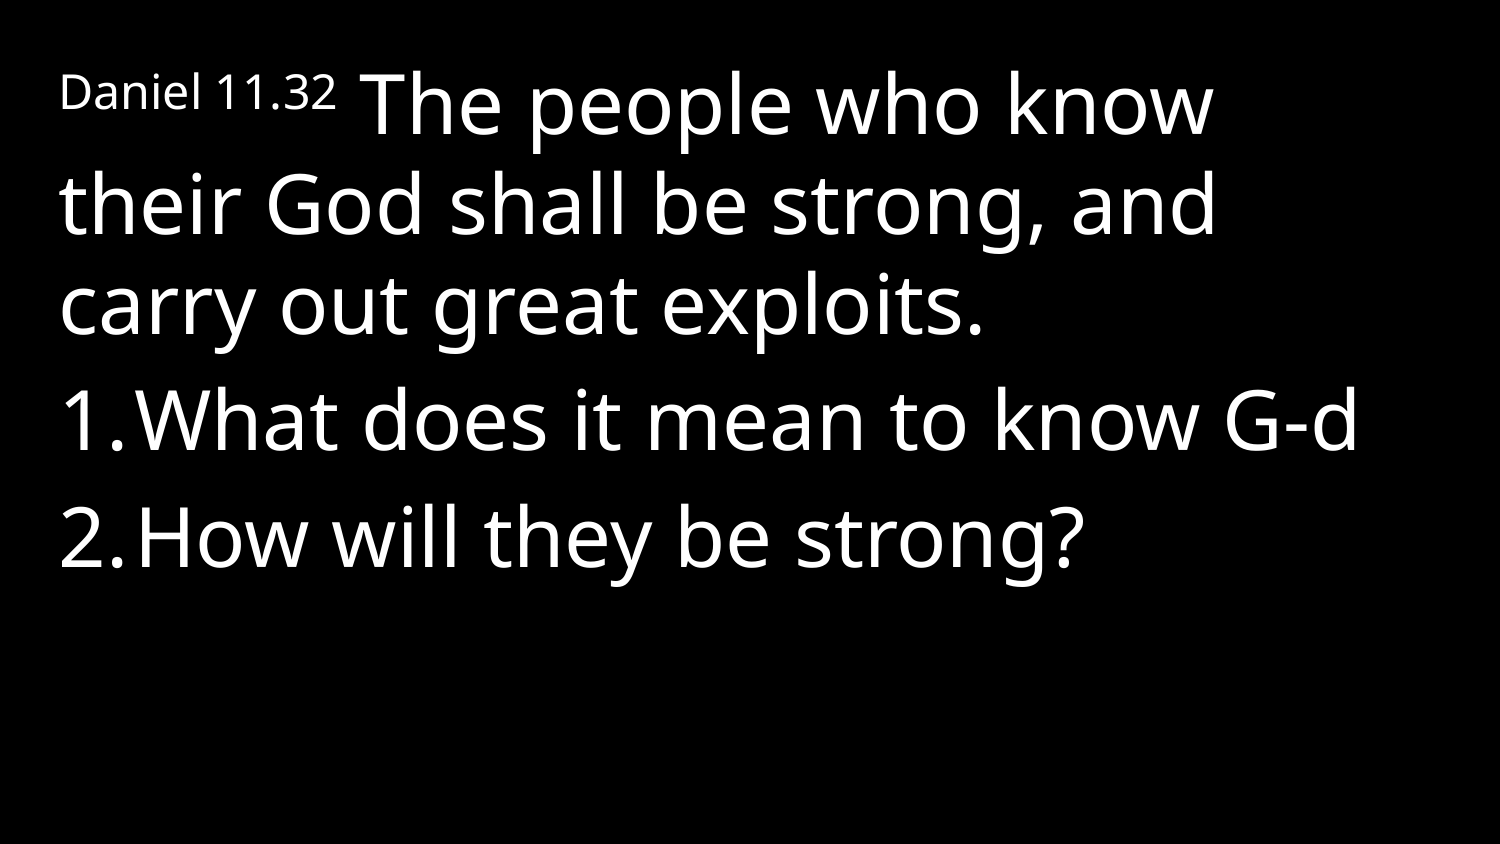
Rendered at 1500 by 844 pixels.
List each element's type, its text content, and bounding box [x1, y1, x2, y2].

list Daniel 11.32 The people who know their God shall be strong, and carry out great exploits. What does it mean to know G-d How will they be strong? [50, 46, 1425, 810]
